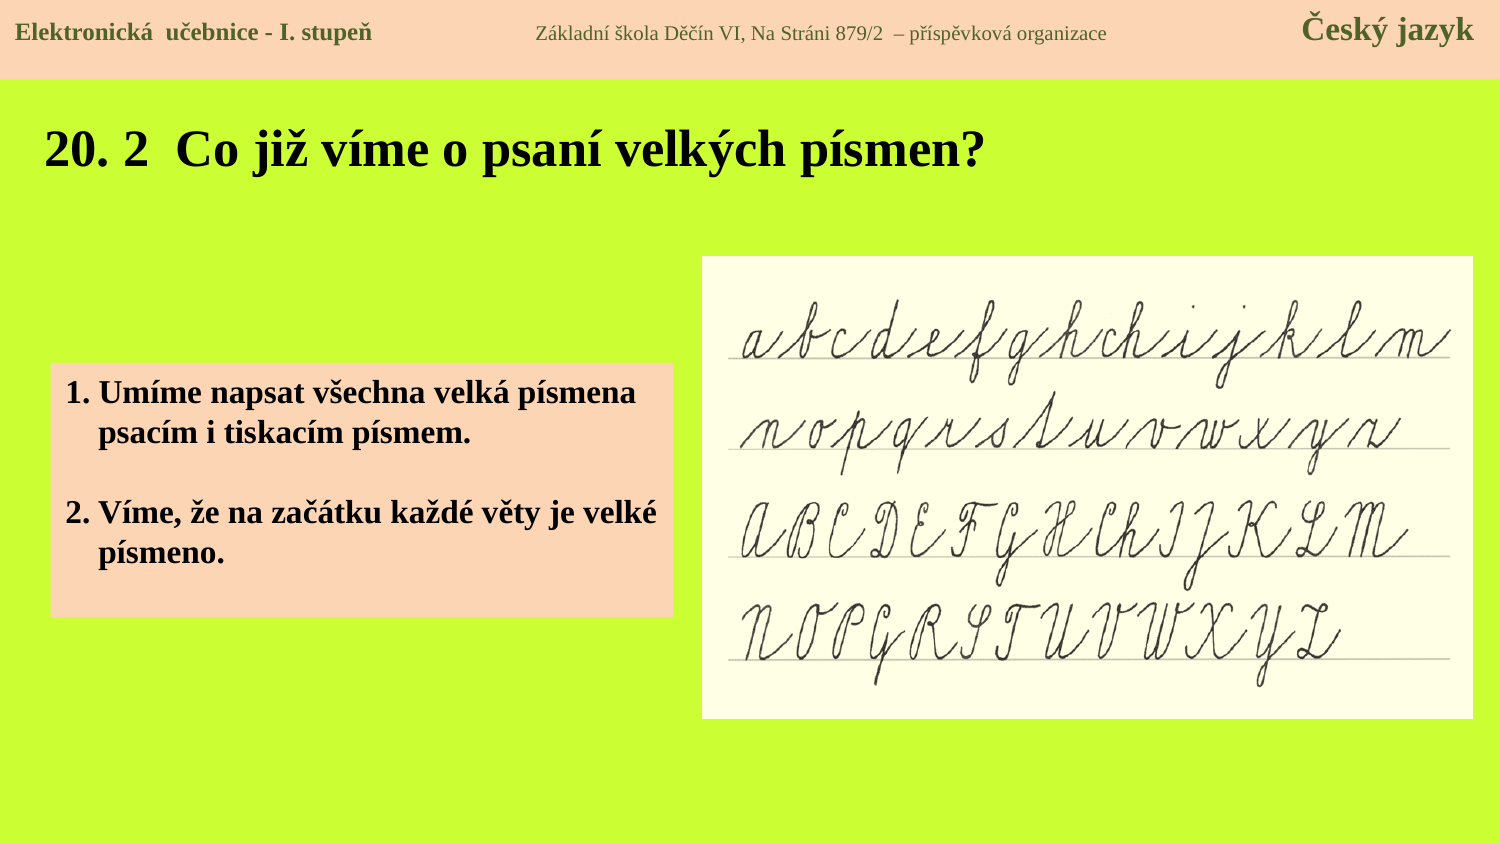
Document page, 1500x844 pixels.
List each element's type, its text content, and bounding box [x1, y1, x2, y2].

title 20. 2 Co již víme o psaní velkých písmen? [29, 80, 1034, 210]
picture [702, 256, 1473, 719]
text_box Elektronická učebnice - I. stupeň Základní škola Děčín VI, Na Stráni 879/2 – příspěvková organizace Český jazyk [0, 0, 1500, 80]
text_box 1. Umíme napsat všechna velká písmena psacím i tiskacím písmem. 2. Víme, že na začátku každé věty je velké písmeno. [50, 362, 673, 618]
